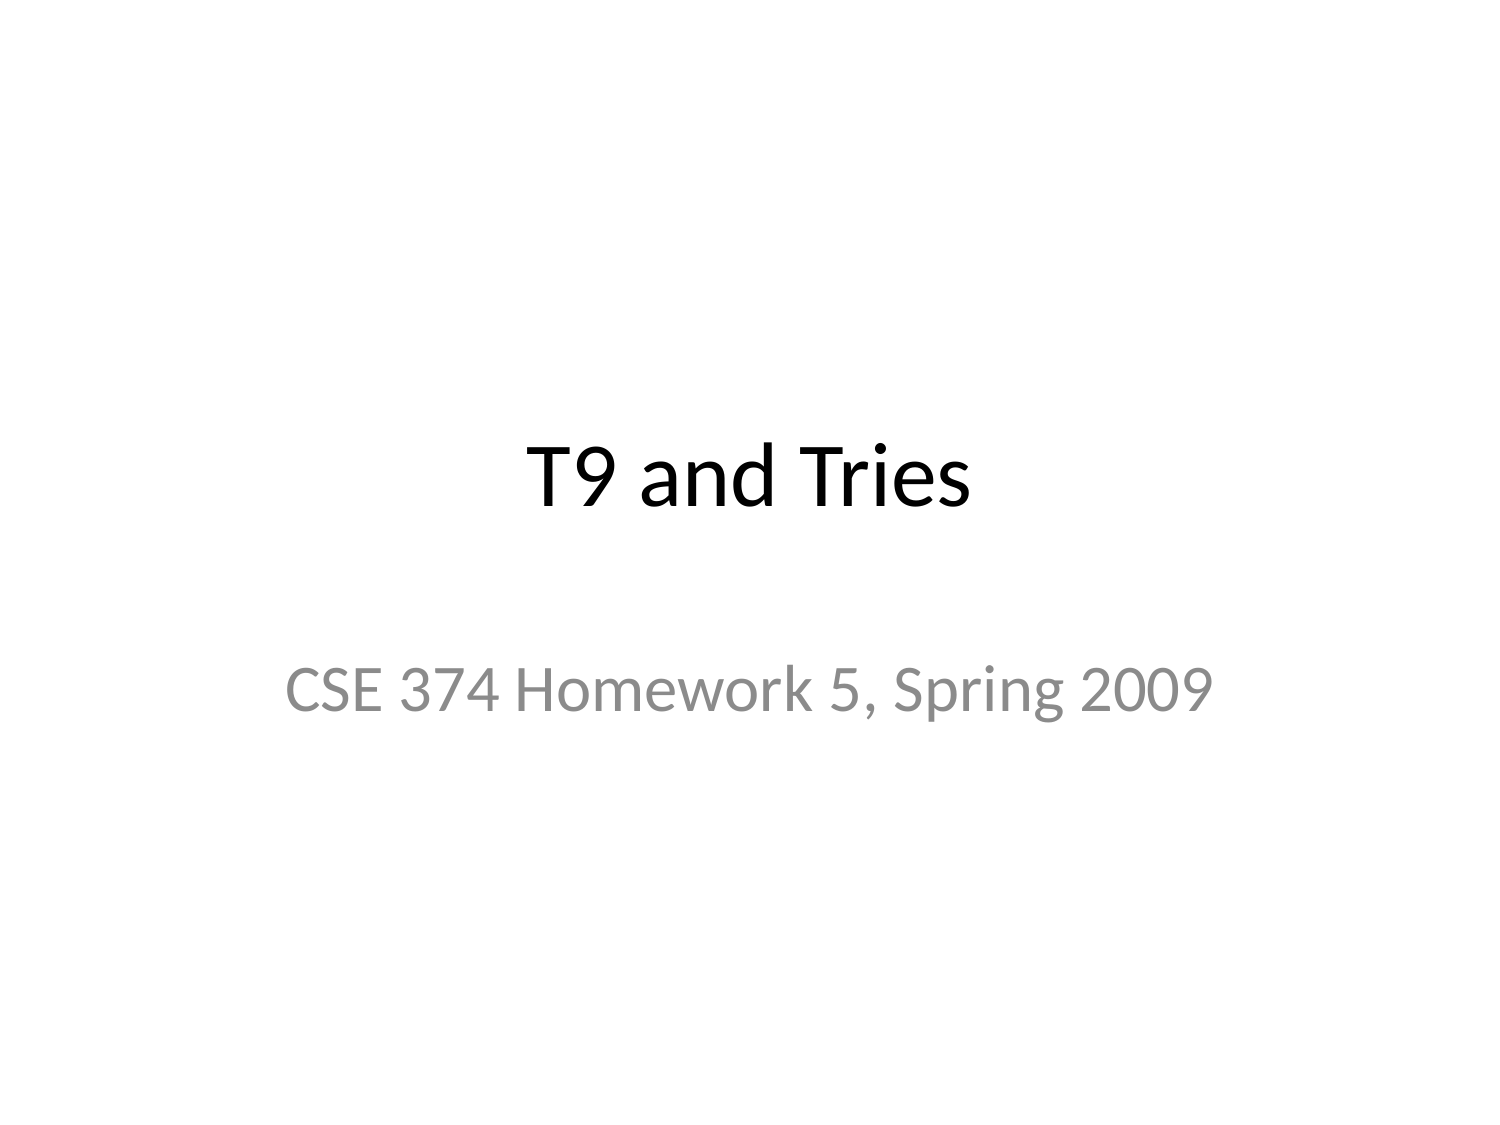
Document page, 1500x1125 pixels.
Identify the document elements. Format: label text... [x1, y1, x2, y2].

subtitle CSE 374 Homework 5, Spring 2009 [225, 637, 1275, 925]
title T9 and Tries [112, 349, 1388, 591]
